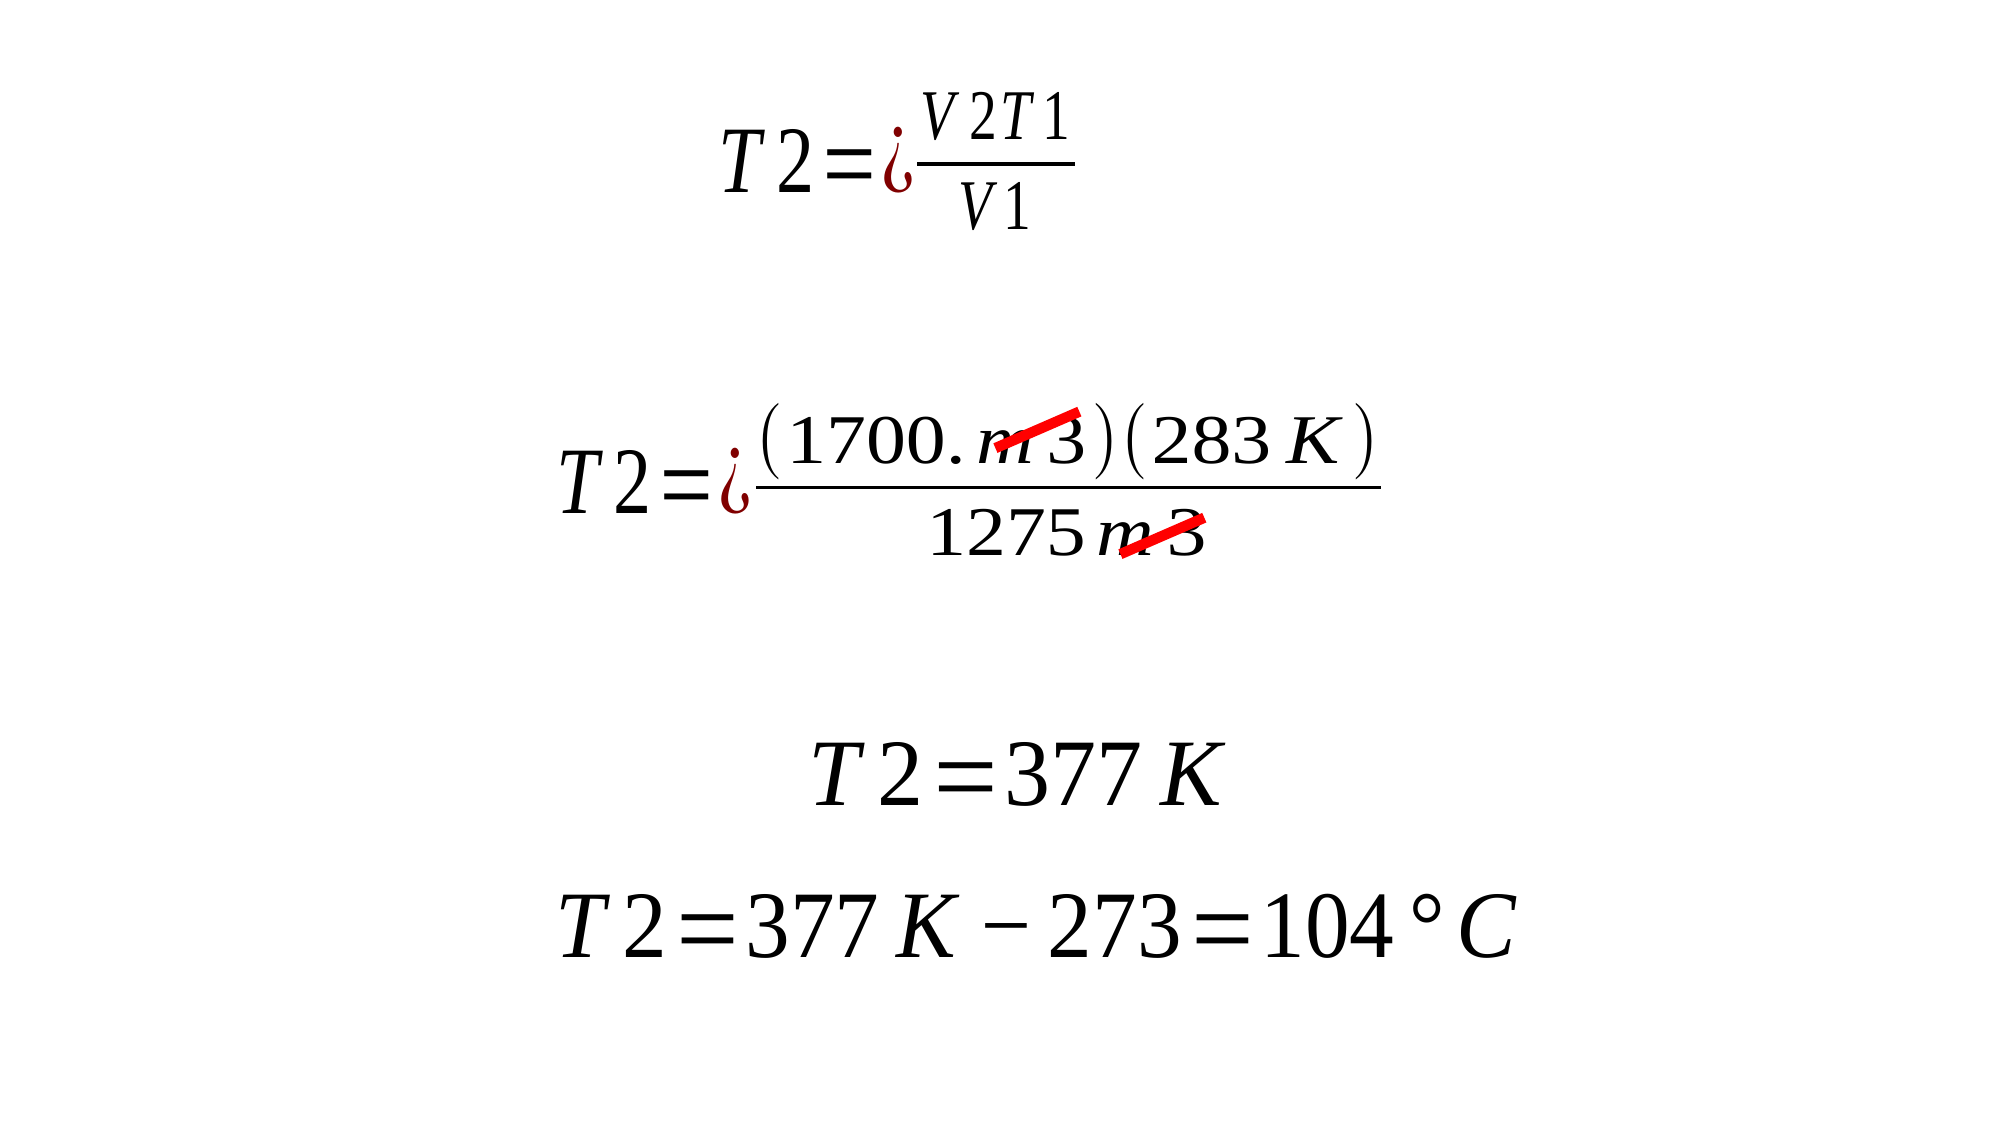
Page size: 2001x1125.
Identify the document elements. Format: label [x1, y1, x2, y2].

text_box [995, 411, 1080, 449]
text_box [1120, 517, 1205, 555]
